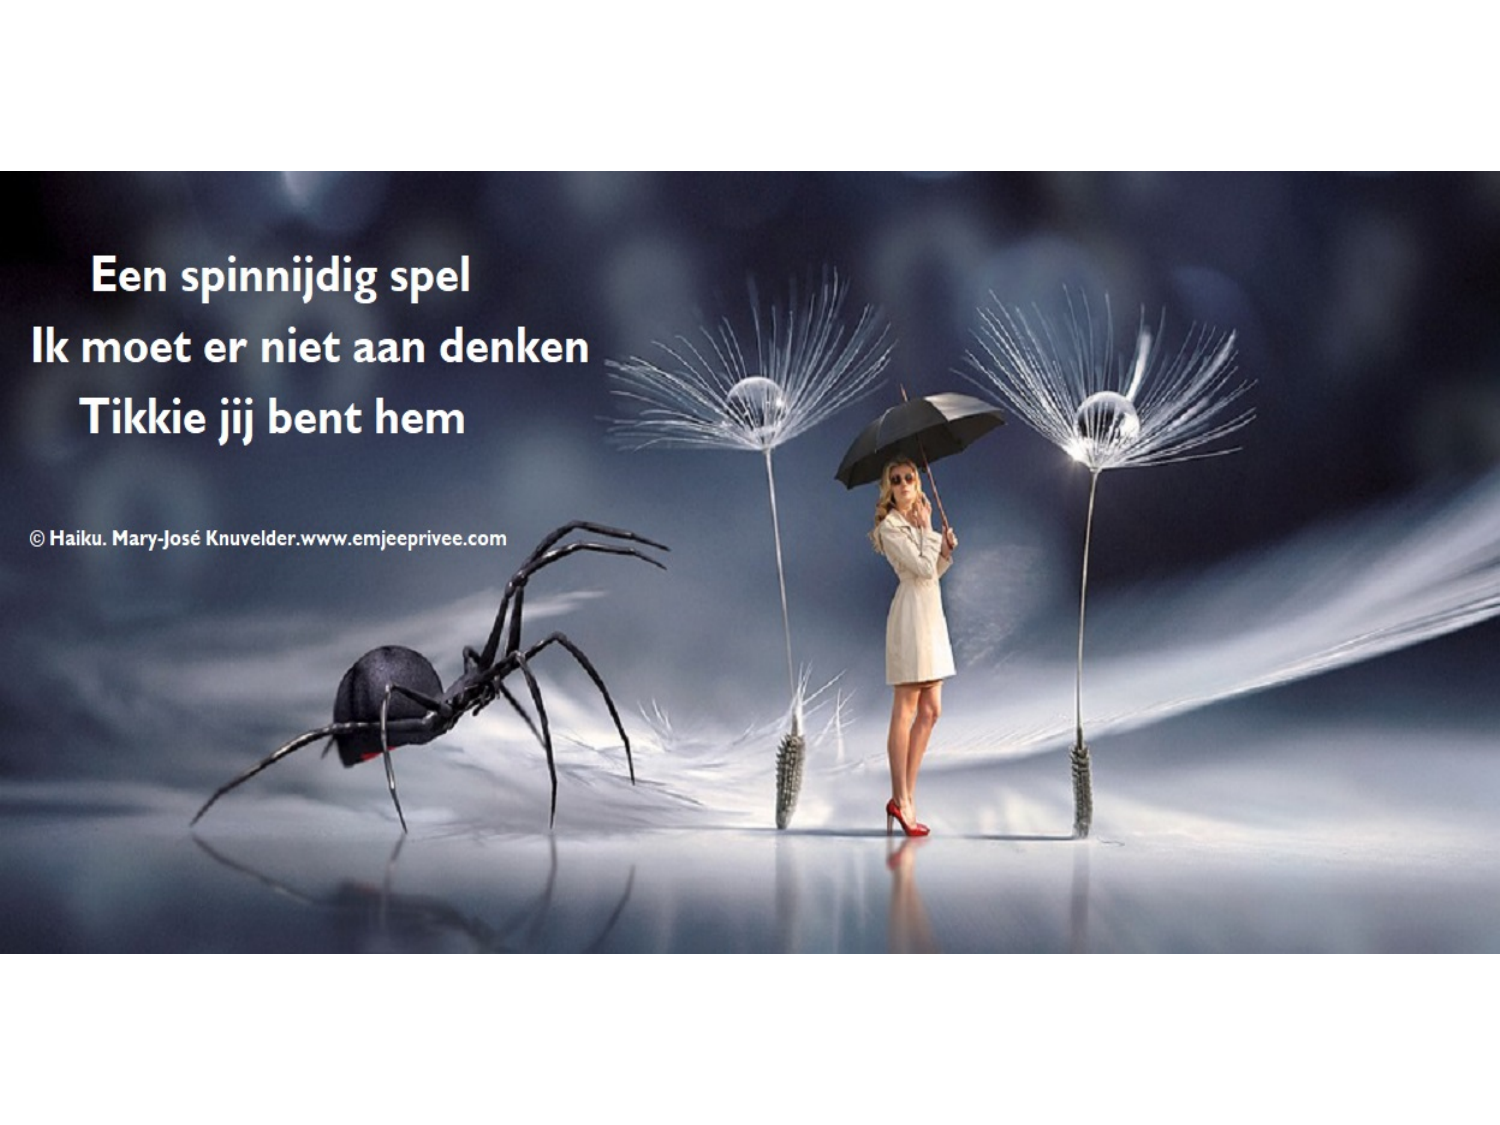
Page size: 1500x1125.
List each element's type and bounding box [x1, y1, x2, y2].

picture [0, 171, 1500, 954]
